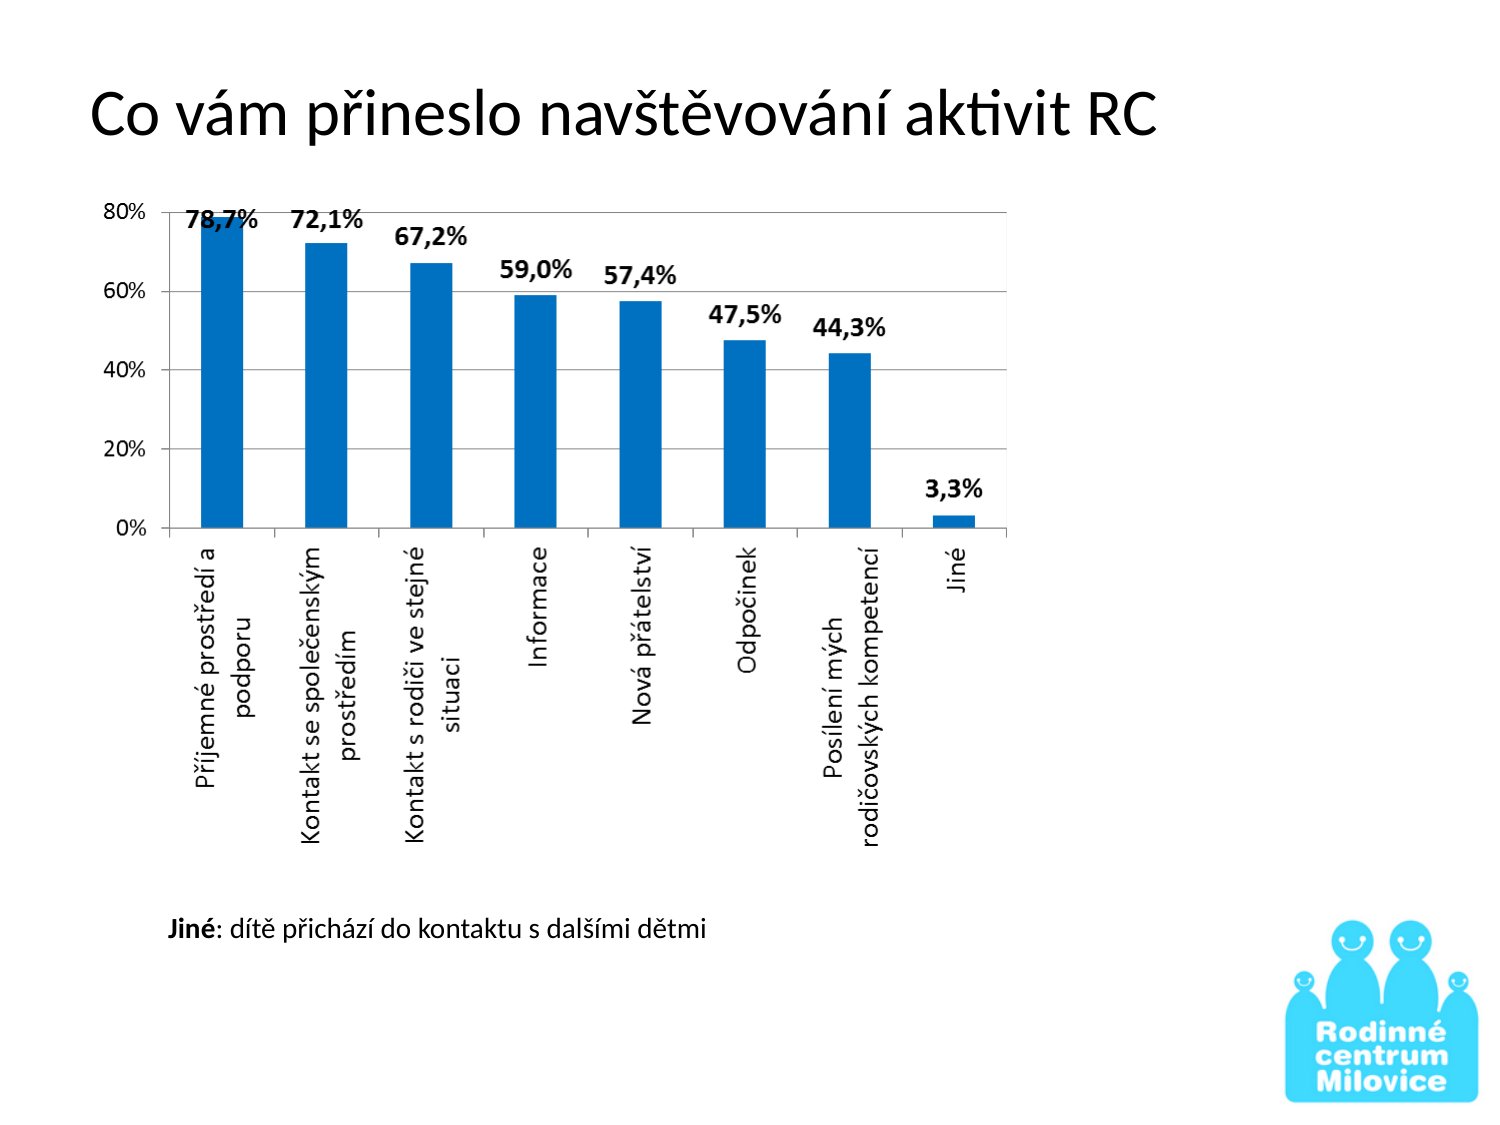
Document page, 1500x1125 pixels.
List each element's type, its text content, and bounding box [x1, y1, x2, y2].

text_box Jiné: dítě přichází do kontaktu s dalšími dětmi [153, 901, 821, 952]
title Co vám přineslo navštěvování aktivit RC [75, 45, 1425, 173]
picture [100, 196, 1028, 855]
picture [1281, 916, 1483, 1107]
